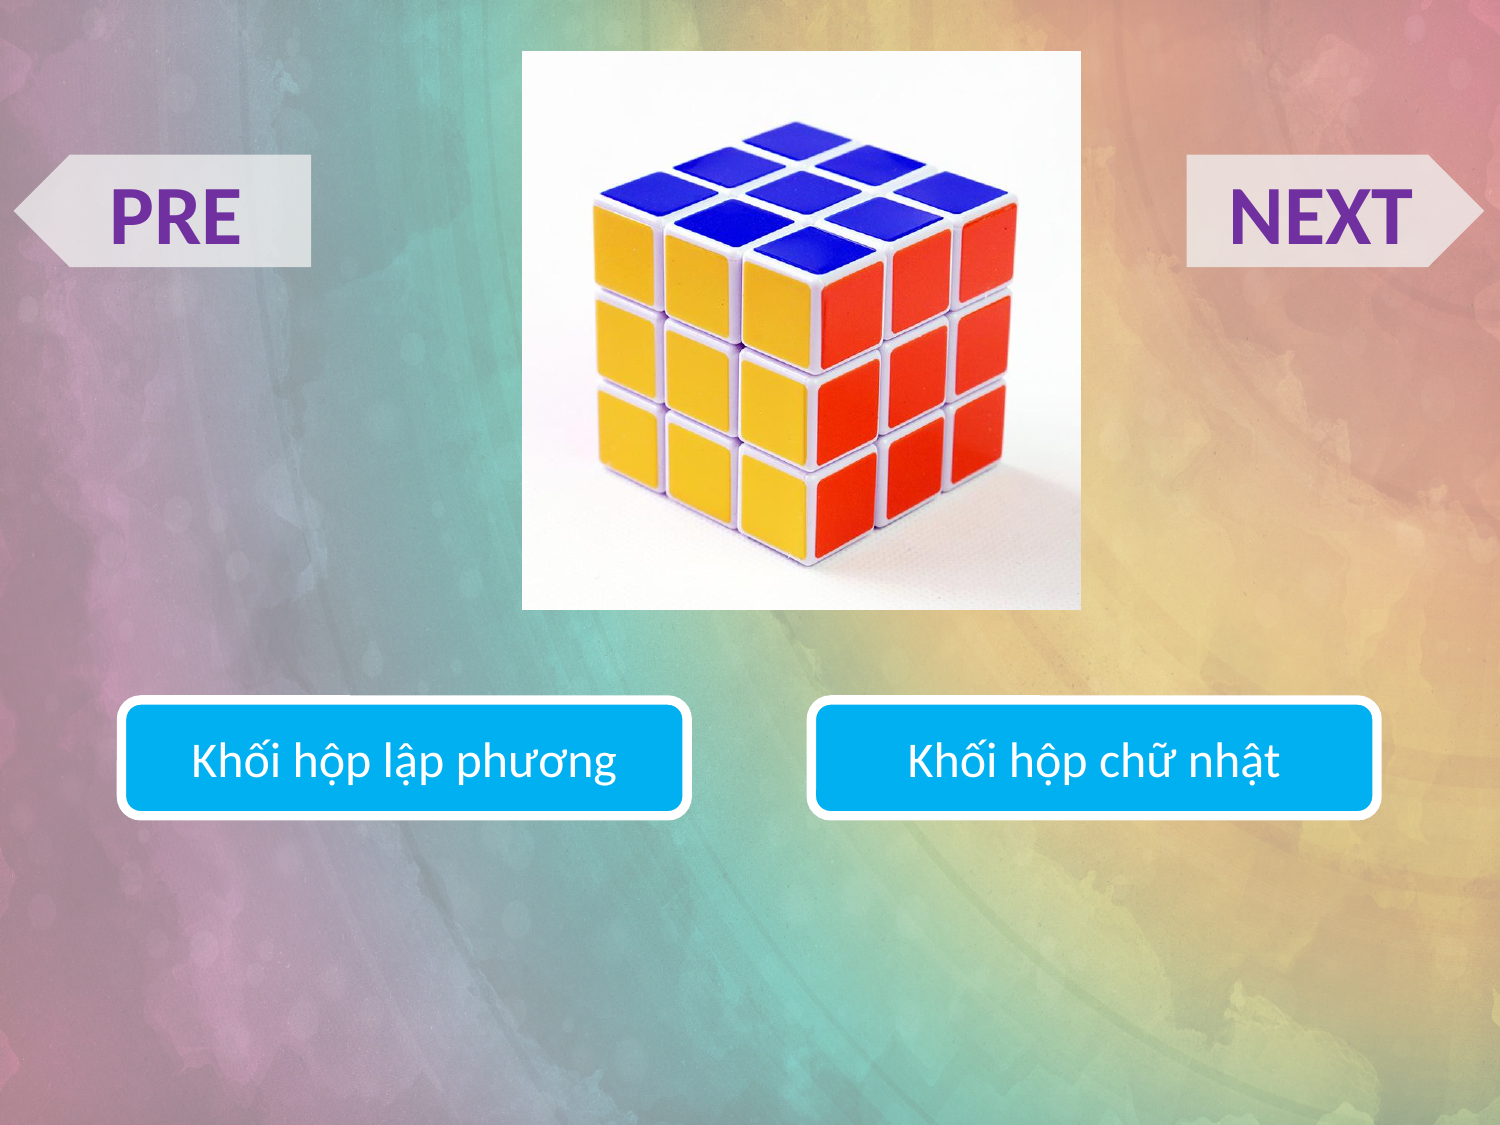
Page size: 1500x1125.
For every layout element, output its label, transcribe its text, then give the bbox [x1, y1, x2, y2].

text_box PRE [12, 153, 313, 269]
text_box Khối hộp lập phương [120, 698, 689, 817]
picture [522, 51, 1081, 610]
text_box Khối hộp chữ nhật [810, 698, 1379, 817]
text_box NEXT [1185, 153, 1486, 269]
